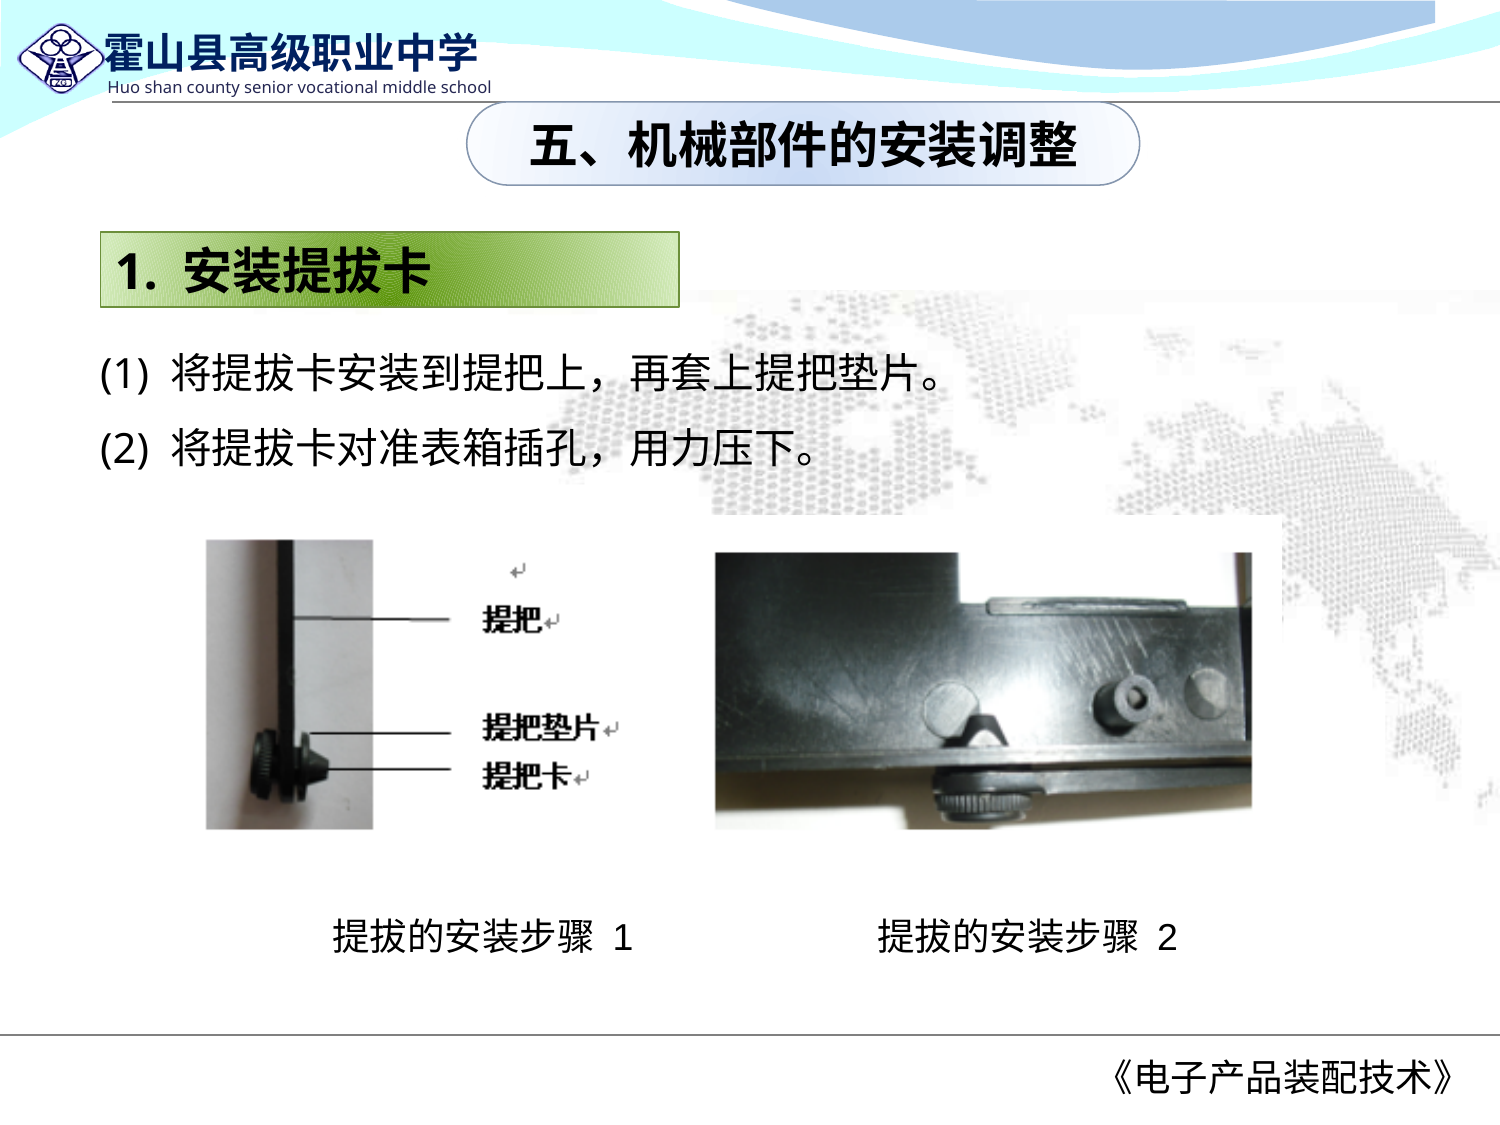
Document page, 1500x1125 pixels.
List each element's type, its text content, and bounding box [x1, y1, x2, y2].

picture [0, 290, 1500, 1034]
text_box 提拔的安装步骤 1 [317, 905, 649, 965]
text_box 提拔的安装步骤 2 [862, 905, 1193, 965]
text_box 1. 安装提拔卡 [100, 231, 680, 308]
picture [0, 1036, 1500, 1125]
picture [17, 22, 105, 94]
text_box 五、机械部件的安装调整 [465, 101, 1141, 186]
text_box (1) 将提拔卡安装到提把上，再套上提把垫片。 (2) 将提拔卡对准表箱插孔，用力压下。 [85, 314, 1010, 480]
